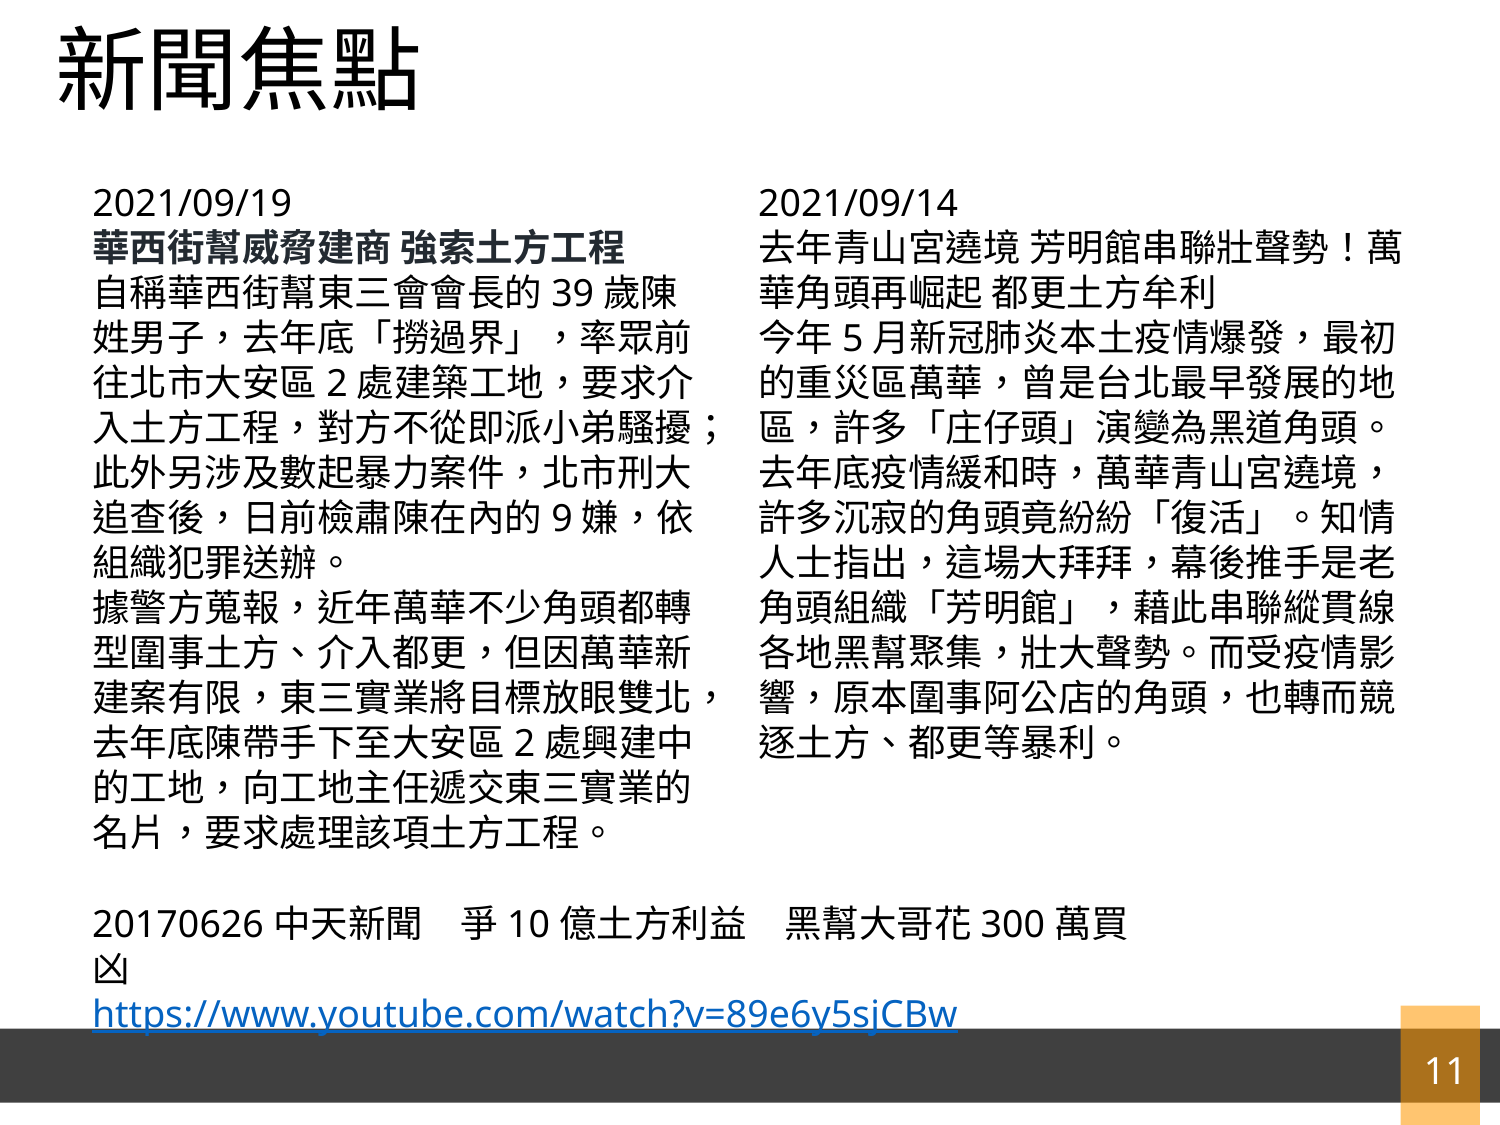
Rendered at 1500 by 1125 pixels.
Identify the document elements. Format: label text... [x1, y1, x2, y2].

text_box 20170626中天新聞 爭10億土方利益 黑幫大哥花300萬買凶 https://www.youtube.com/watch?v=89e6y5sjCBw [77, 892, 1176, 1049]
text_box 2021/09/19 華西街幫威脅建商 強索土方工程 自稱華西街幫東三會會長的39歲陳姓男子，去年底「撈過界」，率眾前往北市大安區2處建築工地，要求介入土方工程，對方不從即派小弟騷擾；此外另涉及數起暴力案件，北市刑大追查後，日前檢肅陳在內的9嫌，依組織犯罪送辦。 據警方蒐報，近年萬華不少角頭都轉型圍事土方、介入都更，但因萬華新建案有限，東三實業將目標放眼雙北，去年底陳帶手下至大安區2處興建中的工地，向工地主任遞交東三實業的名片，要求處理該項土方工程。 [77, 171, 716, 862]
slide_number 11 [1365, 1042, 1482, 1103]
text_box 2021/09/14 去年青山宮遶境 芳明館串聯壯聲勢！萬華角頭再崛起 都更土方牟利 今年5月新冠肺炎本土疫情爆發，最初的重災區萬華，曾是台北最早發展的地區，許多「庄仔頭」演變為黑道角頭。去年底疫情緩和時，萬華青山宮遶境，許多沉寂的角頭竟紛紛「復活」。知情人士指出，這場大拜拜，幕後推手是老角頭組織「芳明館」，藉此串聯縱貫線各地黑幫聚集，壯大聲勢。而受疫情影響，原本圍事阿公店的角頭，也轉而競逐土方、都更等暴利。 [743, 171, 1424, 772]
title 新聞焦點 [40, 0, 1294, 149]
